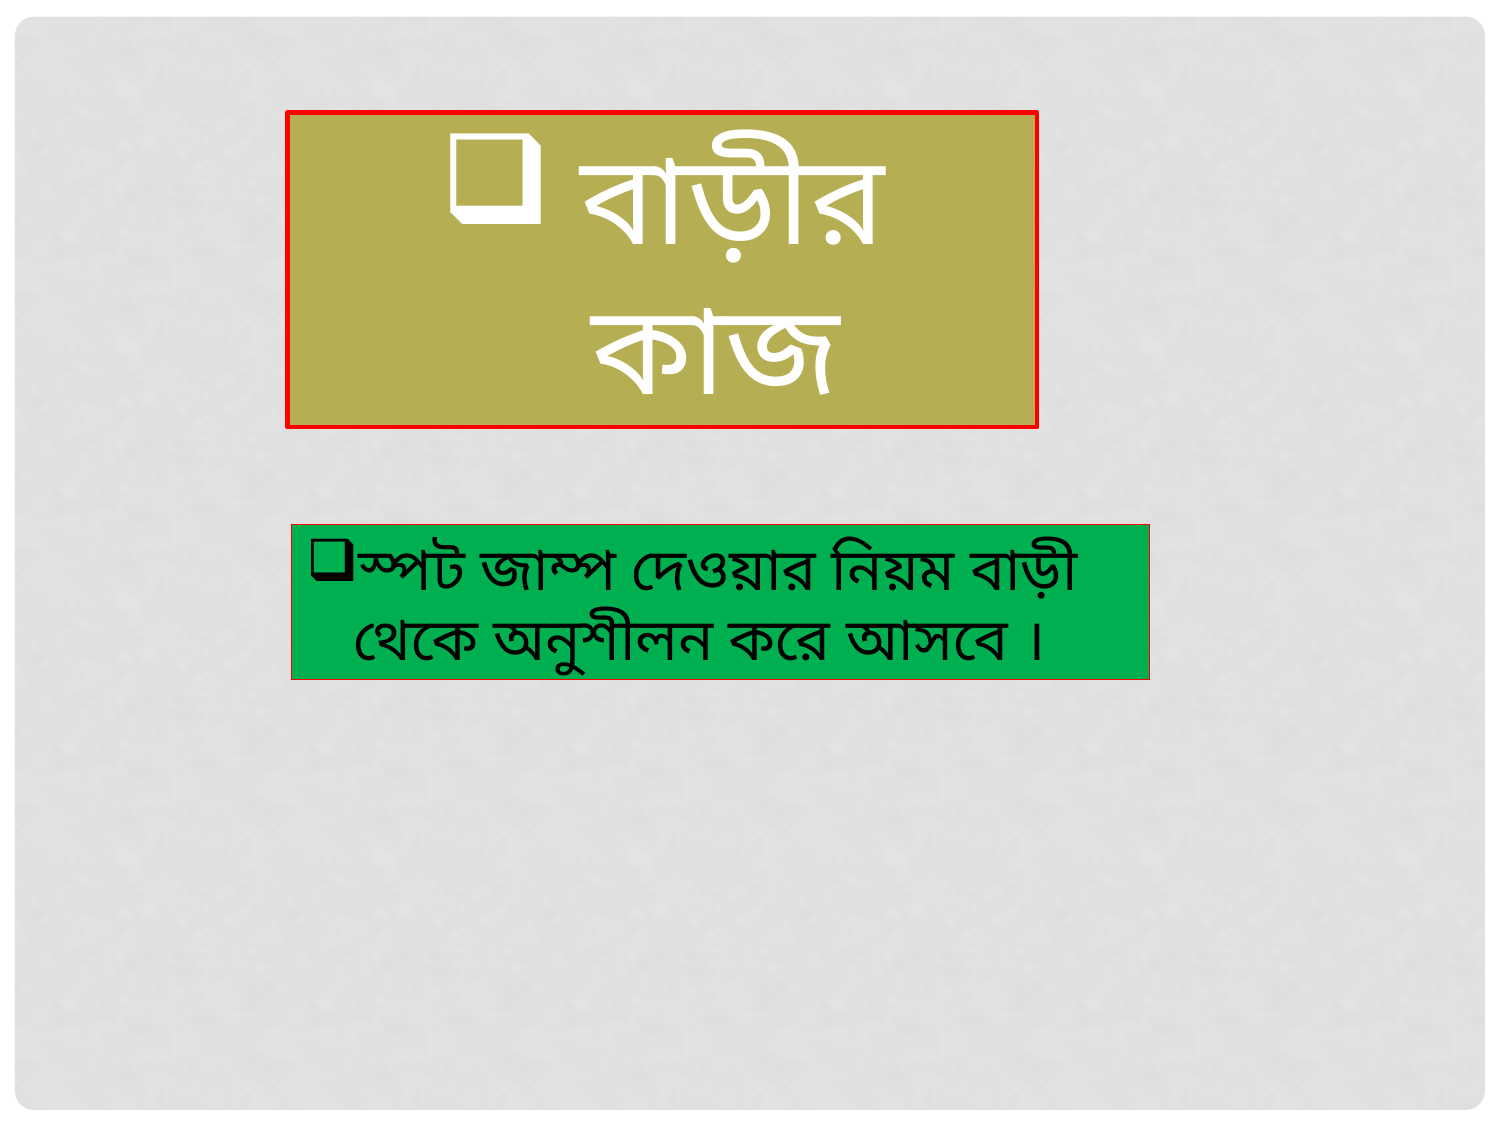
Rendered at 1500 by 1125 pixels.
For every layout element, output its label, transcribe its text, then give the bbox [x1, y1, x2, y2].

text_box বাড়ীর কাজ [285, 110, 1039, 429]
text_box স্পট জাম্প দেওয়ার নিয়ম বাড়ী থেকে অনুশীলন করে আসবে । [291, 524, 1150, 680]
